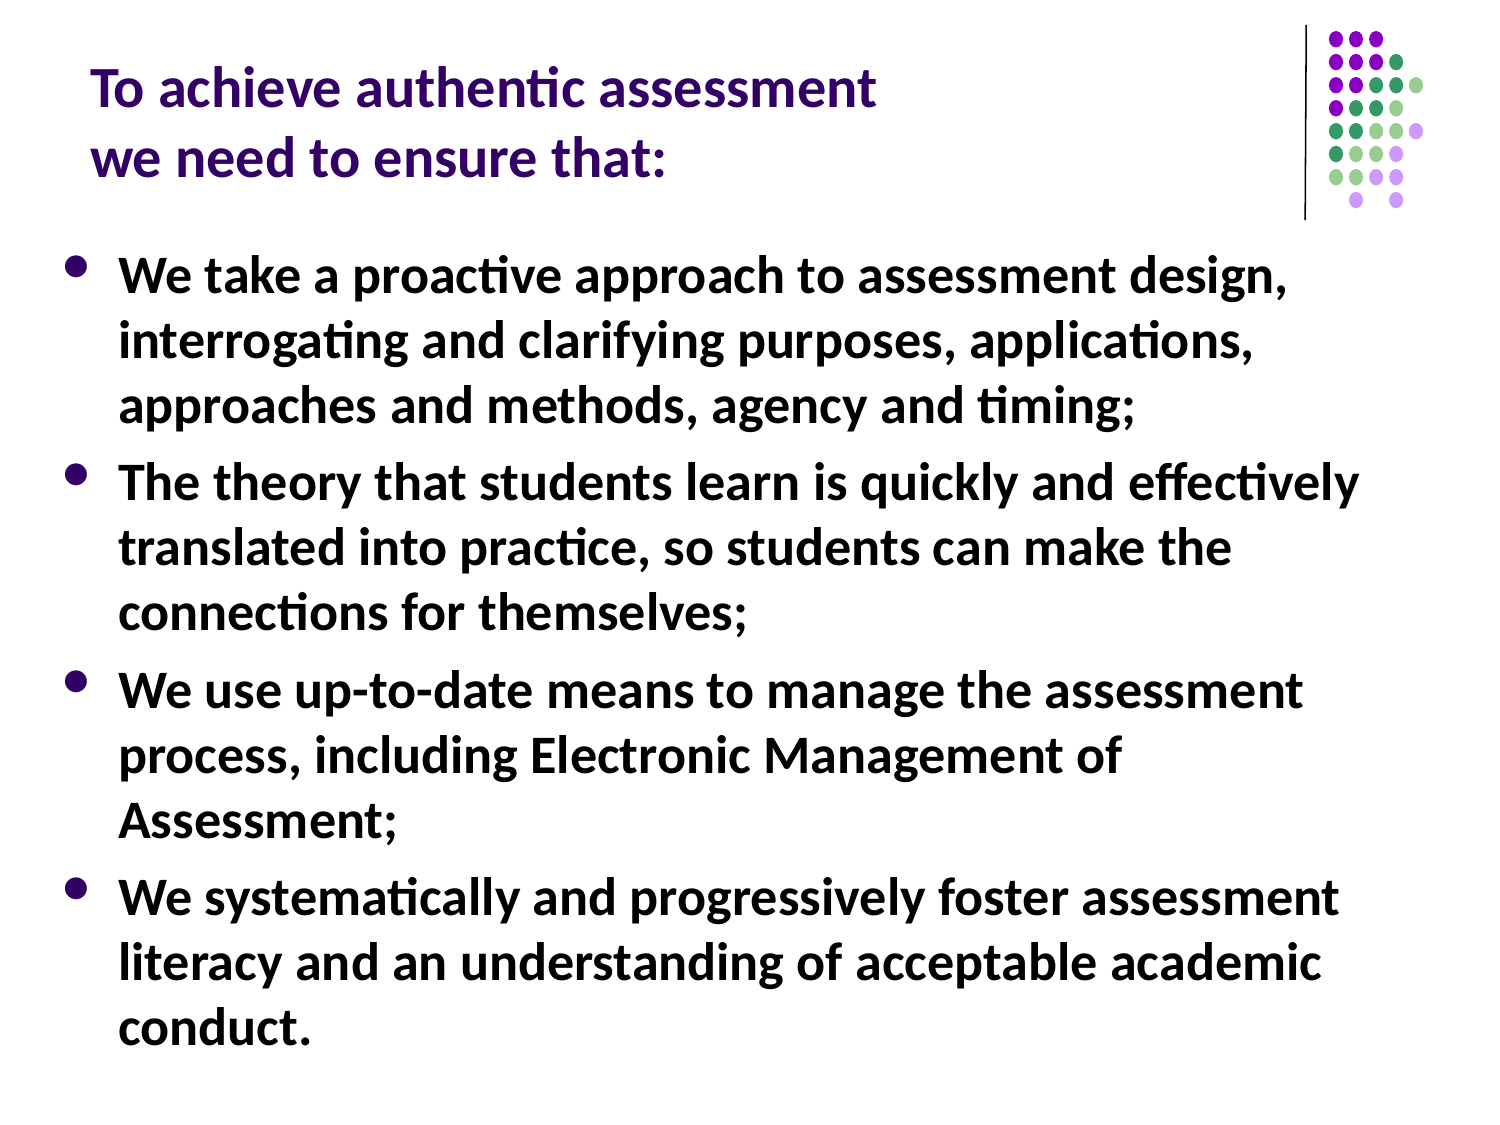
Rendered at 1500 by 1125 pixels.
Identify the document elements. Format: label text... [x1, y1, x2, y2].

title To achieve authentic assessment we need to ensure that: [74, 19, 1313, 197]
list We take a proactive approach to assessment design, interrogating and clarifying purposes, applications, approaches and methods, agency and timing; The theory that students learn is quickly and effectively translated into practice, so students can make the connections for themselves; We use up-to-date means to manage the assessment process, including Electronic Management of Assessment; We systematically and progressively foster assessment literacy and an understanding of acceptable academic conduct. [46, 231, 1428, 1018]
